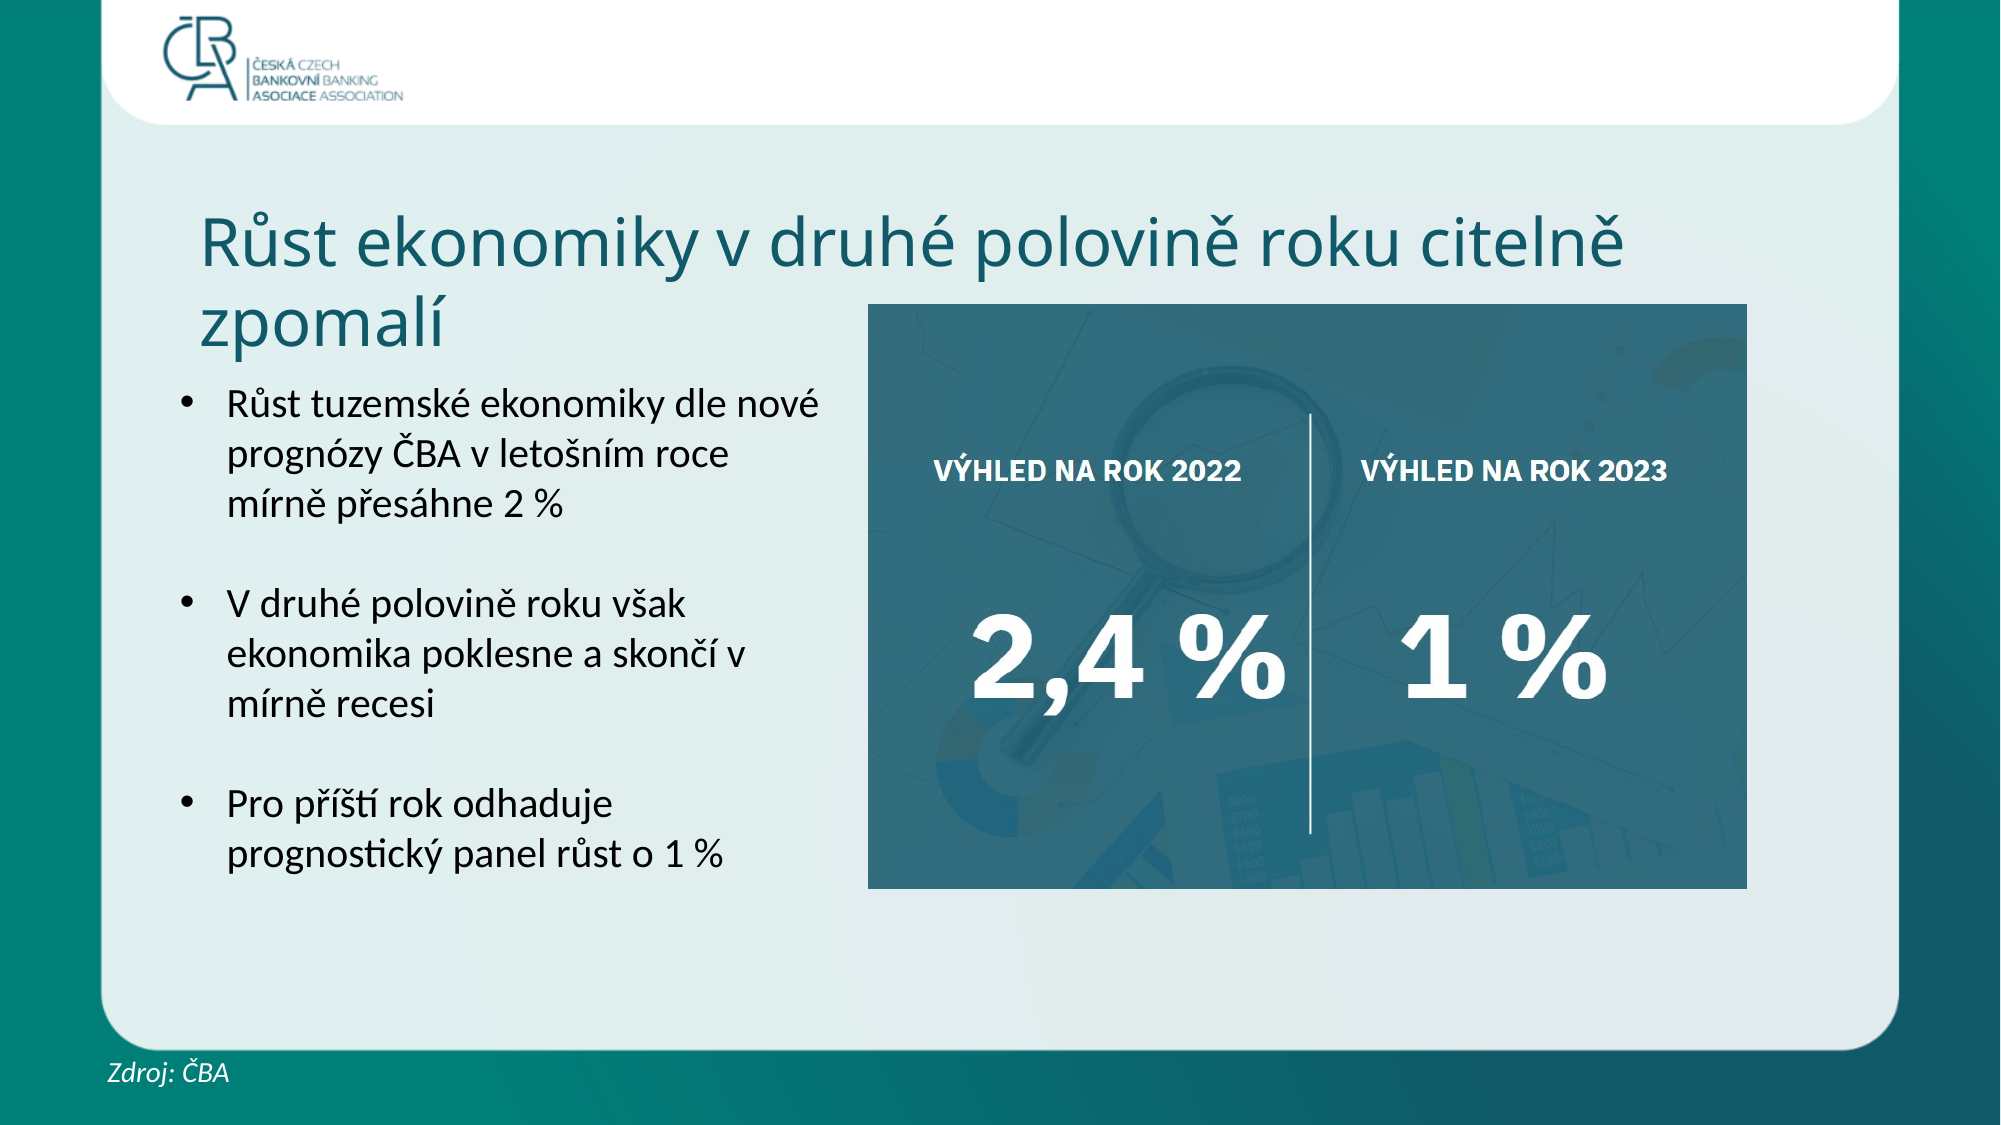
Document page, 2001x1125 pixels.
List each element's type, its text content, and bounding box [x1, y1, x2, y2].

text_box Zdroj: ČBA [92, 1045, 729, 1096]
text_box Růst tuzemské ekonomiky dle nové prognózy ČBA v letošním roce mírně přesáhne 2 % V druhé polovině roku však ekonomika poklesne a skončí v mírně recesi Pro příští rok odhaduje prognostický panel růst o 1 % [164, 368, 850, 884]
picture [0, 0, 2001, 1125]
text_box Růst ekonomiky v druhé polovině roku citelně zpomalí [184, 192, 1664, 367]
